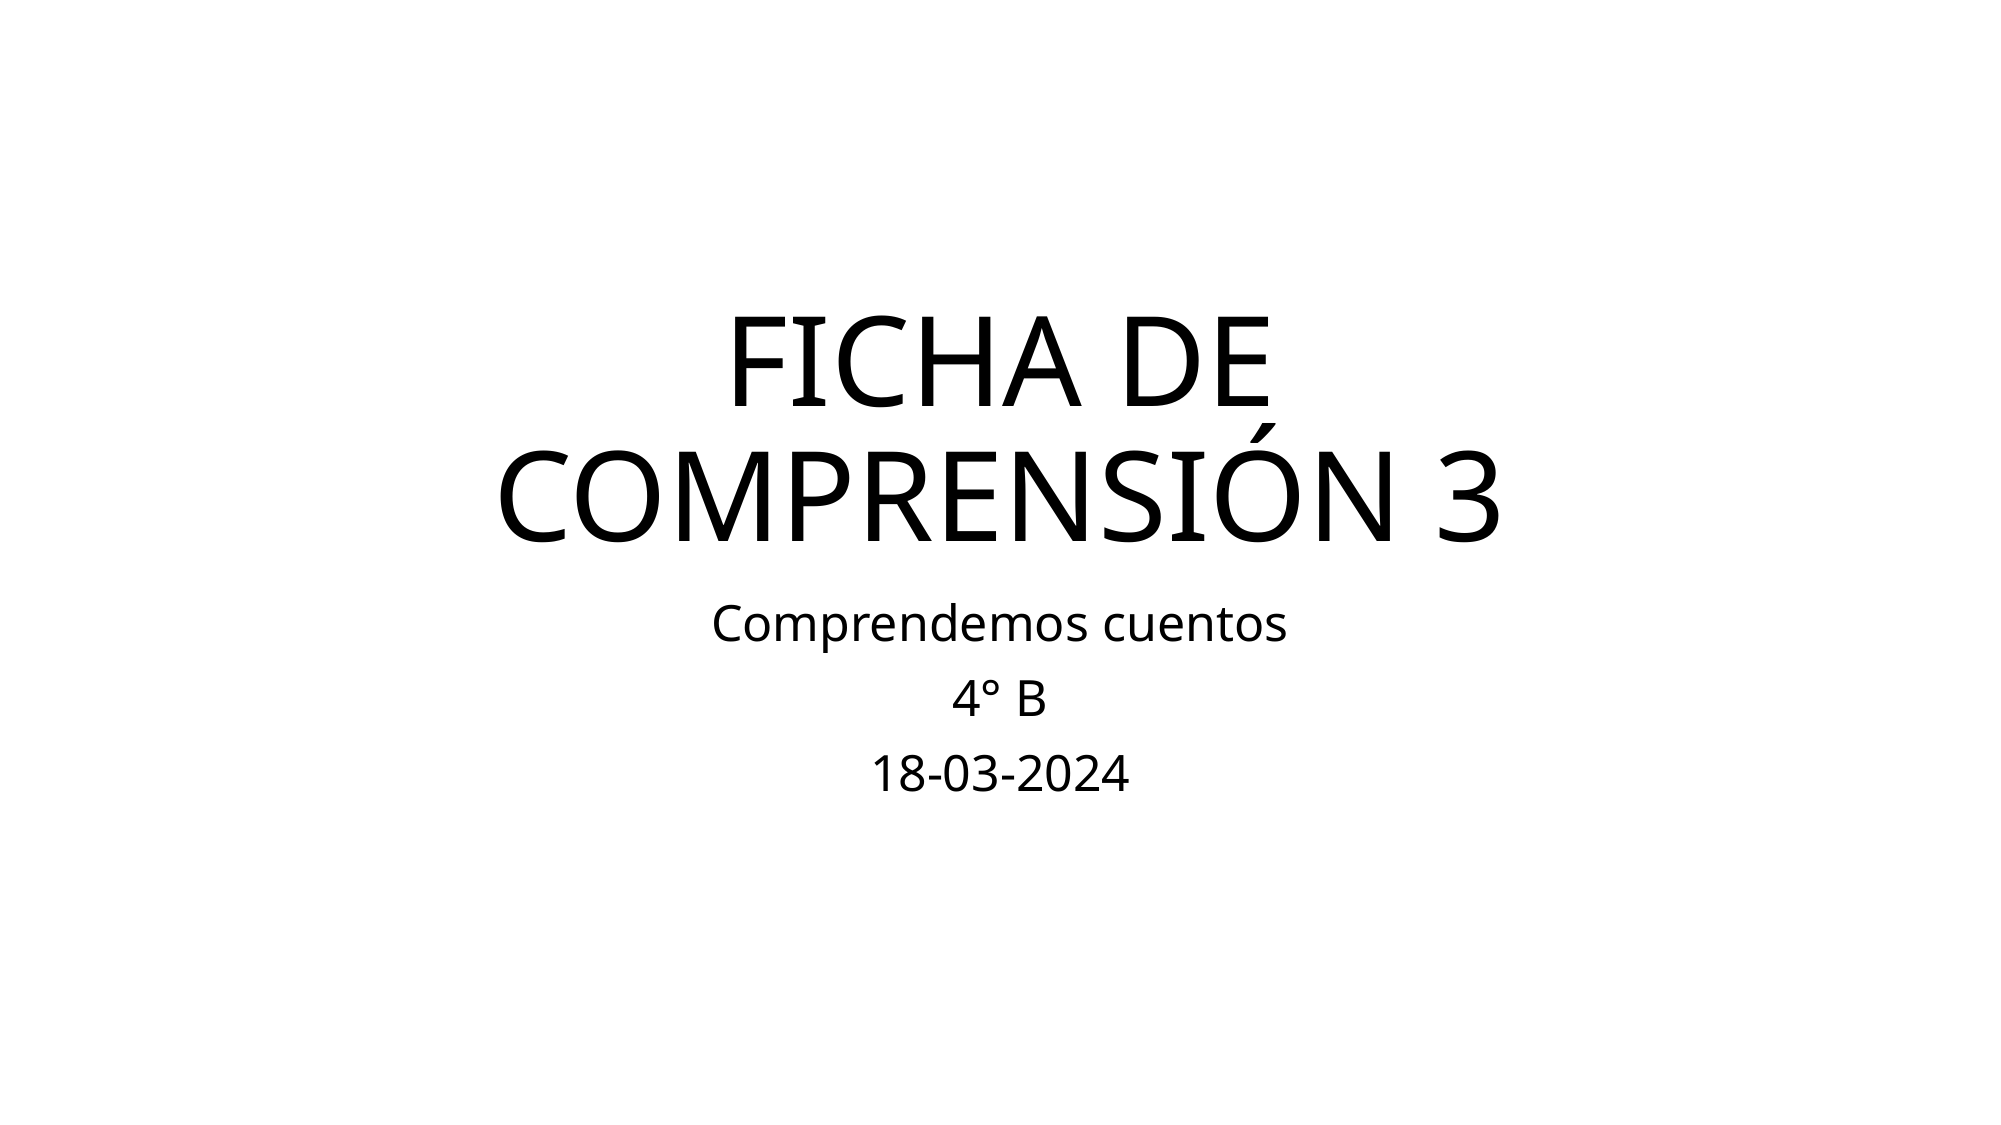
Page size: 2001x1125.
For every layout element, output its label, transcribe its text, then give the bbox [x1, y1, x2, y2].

title FICHA DE COMPRENSIÓN 3 [249, 184, 1750, 576]
subtitle Comprendemos cuentos 4° B 18-03-2024 [249, 590, 1750, 863]
